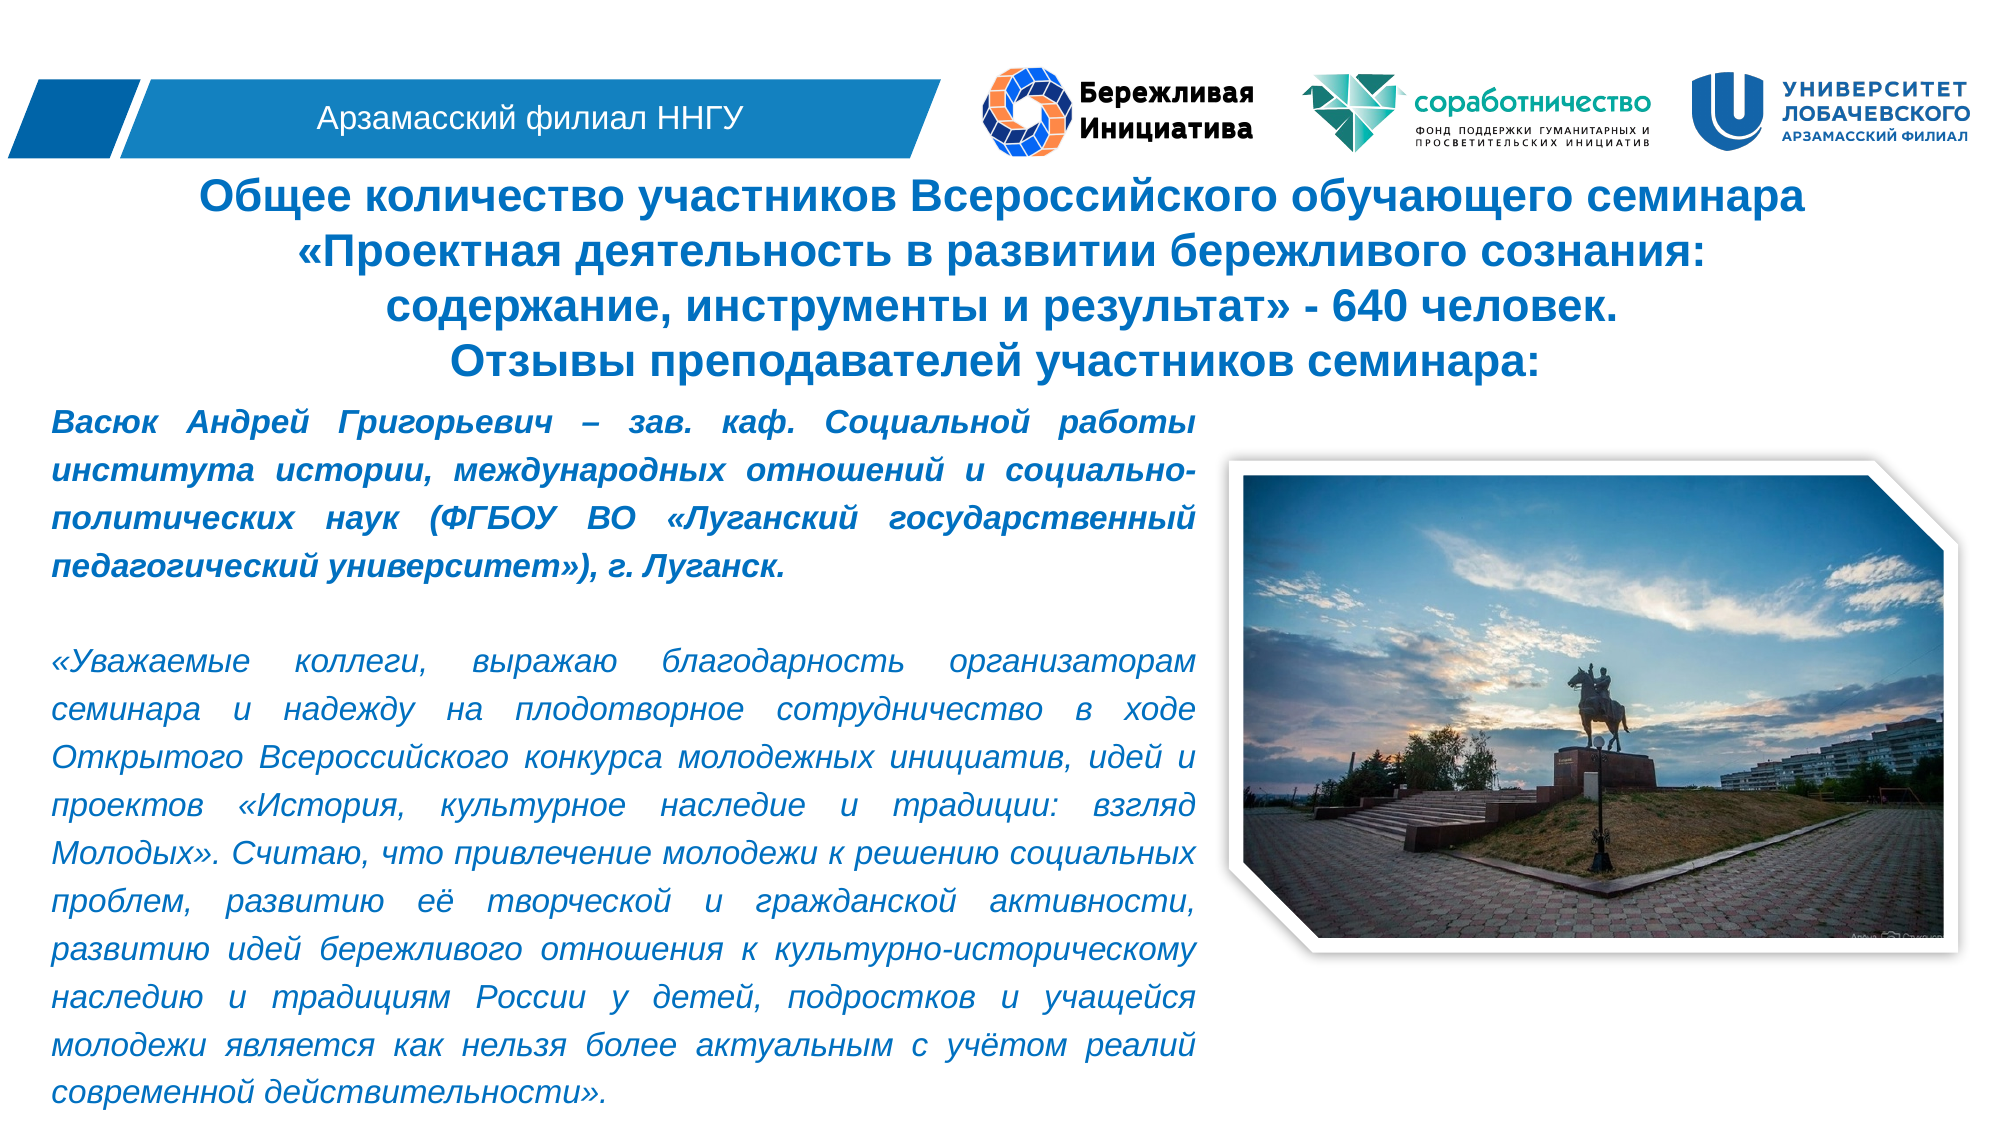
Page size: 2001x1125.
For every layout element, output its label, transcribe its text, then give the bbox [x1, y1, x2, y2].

text_box Общее количество участников Всероссийского обучающего семинара «Проектная деятельность в развитии бережливого сознания: содержание, инструменты и результат» - 640 человек. Отзывы преподавателей участников семинара: [36, 158, 1968, 265]
picture [1235, 467, 1952, 946]
picture [1300, 68, 1654, 159]
text_box [7, 79, 141, 159]
picture [980, 64, 1263, 159]
picture [1692, 71, 1970, 151]
text_box Васюк Андрей Григорьевич – зав. каф. Социальной работы института истории, международных отношений и социально-политических наук (ФГБОУ ВО «Луганский государственный педагогический университет»), г. Луганск. «Уважаемые коллеги, выражаю благодарность организаторам семинара и надежду на плодотворное сотрудничество в ходе Открытого Всероссийского конкурса молодежных инициатив, идей и проектов «История, культурное наследие и традиции: взгляд Молодых». Считаю, что привлечение молодежи к решению социальных проблем, развитию её творческой и гражданской активности, развитию идей бережливого отношения к культурно-историческому наследию и традициям России у детей, подростков и учащейся молодежи является как нельзя более актуальным с учётом реалий современной действительности». [36, 349, 1213, 1118]
text_box Арзамасский филиал ННГУ [120, 79, 941, 159]
